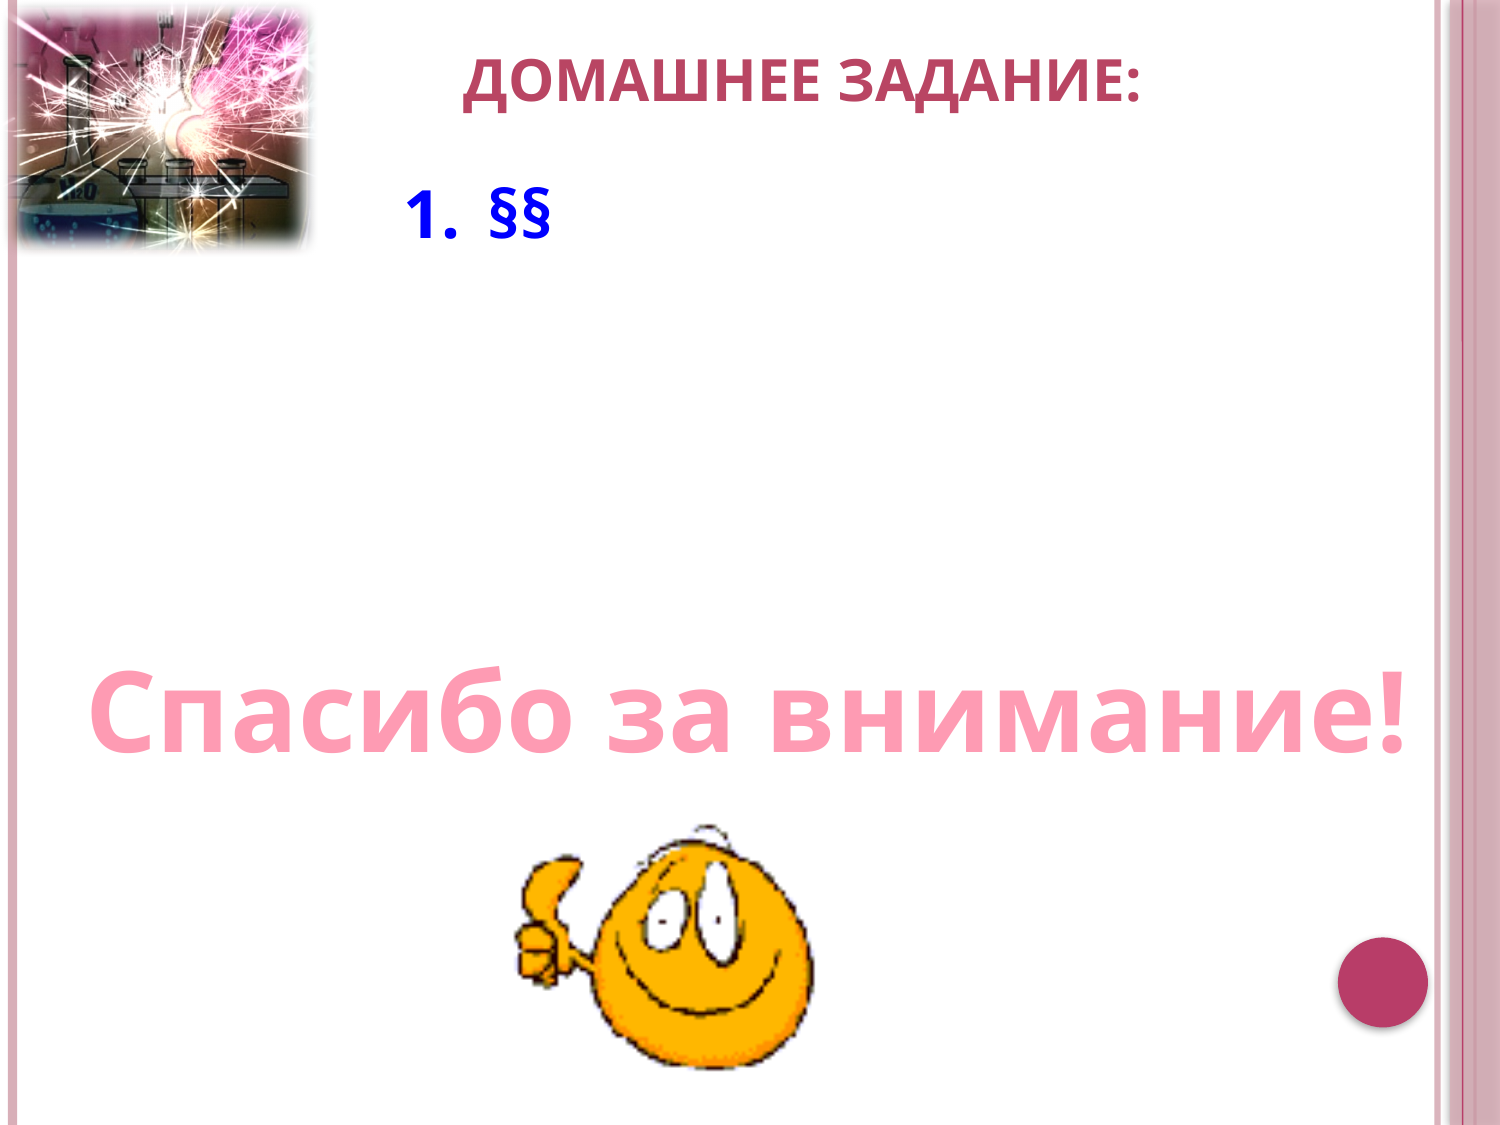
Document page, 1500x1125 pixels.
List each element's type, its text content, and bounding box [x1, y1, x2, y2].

text_box Домашнее задание: [448, 35, 1157, 121]
picture [0, 0, 320, 259]
text_box §§ [388, 163, 568, 259]
picture [479, 808, 845, 1097]
text_box Спасибо за внимание! [70, 632, 1425, 783]
